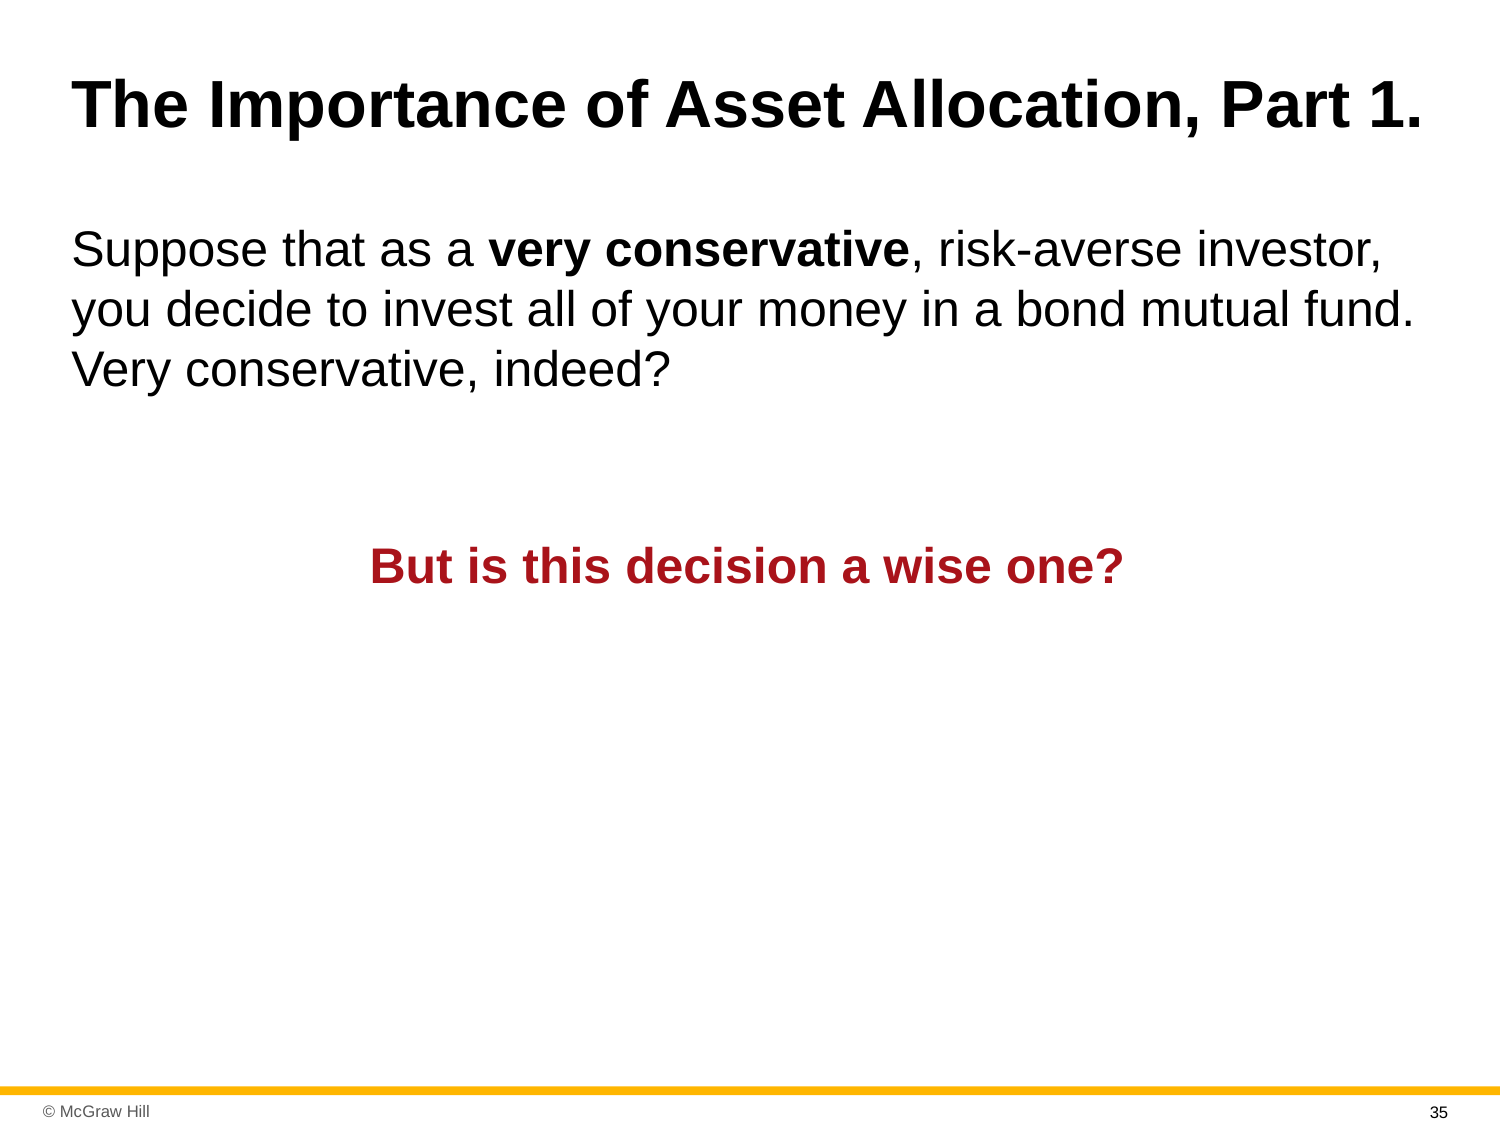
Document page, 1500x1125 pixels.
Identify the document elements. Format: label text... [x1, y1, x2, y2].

list But is this decision a wise one? [354, 526, 1146, 602]
slide_number 35 [1415, 1094, 1474, 1122]
list Suppose that as a very conservative, risk-averse investor, you decide to invest all of your money in a bond mutual fund. Very conservative, indeed? [56, 209, 1444, 406]
title The Importance of Asset Allocation, Part 1. [56, 31, 1461, 180]
